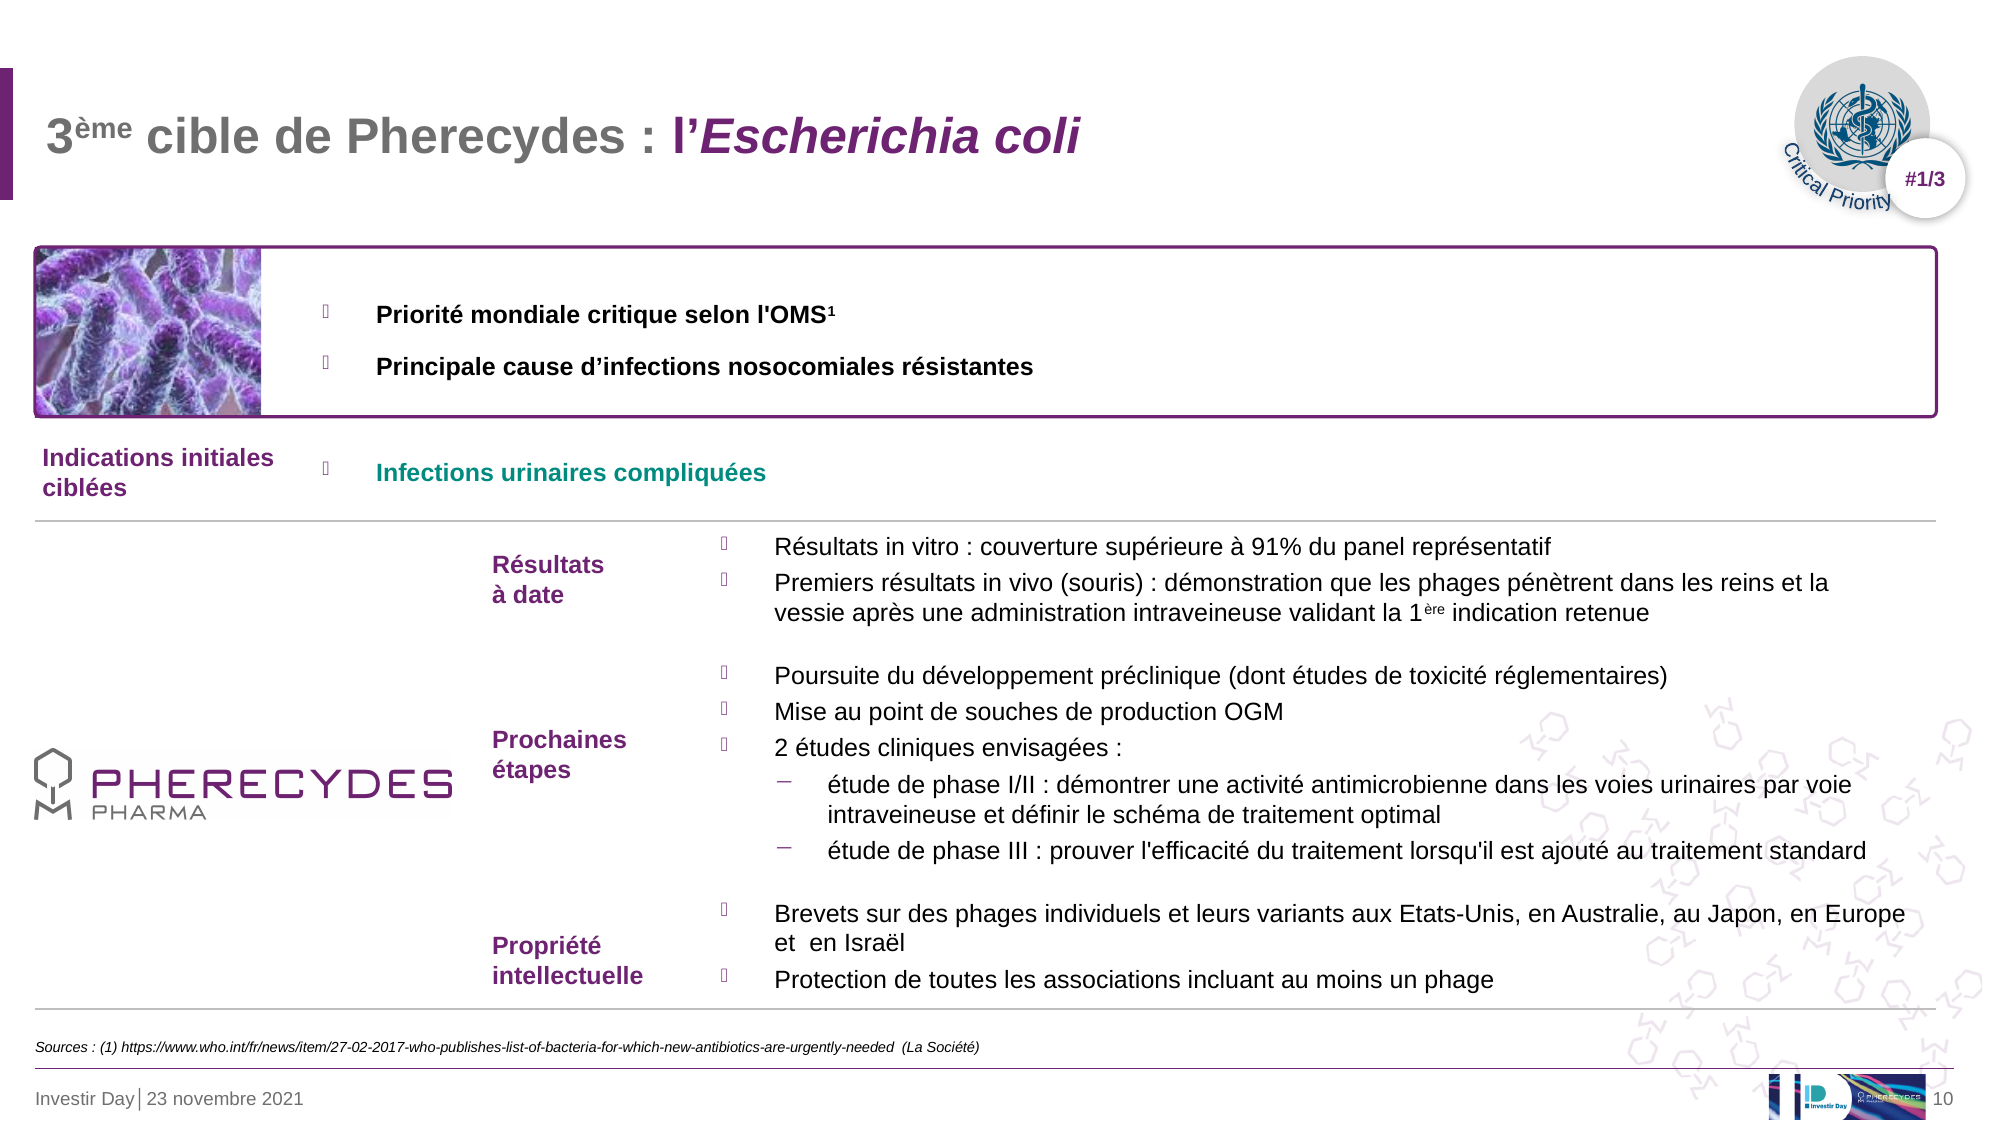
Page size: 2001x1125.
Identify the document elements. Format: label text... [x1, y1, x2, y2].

text_box Poursuite du développement préclinique (dont études de toxicité réglementaires) Mise au point de souches de production OGM 2 études cliniques envisagées : étude de phase I/II : démontrer une activité antimicrobienne dans les voies urinaires par voie intraveineuse et définir le schéma de traitement optimal étude de phase III : prouver l'efficacité du traitement lorsqu'il est ajouté au traitement standard [720, 651, 1943, 873]
footer Investir Day│23 novembre 2021 [34, 1076, 510, 1120]
picture [34, 748, 452, 820]
text_box Indications initiales ciblées [36, 420, 304, 521]
text_box Résultats à date [486, 542, 671, 615]
text_box Propriété intellectuelle [486, 923, 671, 996]
picture [1768, 1074, 1926, 1120]
picture [34, 246, 262, 418]
text_box Infections urinaires compliquées [322, 420, 1817, 521]
title 3ème cible de Pherecydes : l’Escherichia coli [34, 69, 1784, 199]
text_box [262, 246, 1937, 417]
slide_number 10 [1819, 1076, 1954, 1120]
text_box Brevets sur des phages individuels et leurs variants aux Etats-Unis, en Australie, au Japon, en Europe et en Israël Protection de toutes les associations incluant au moins un phage [720, 890, 1937, 1000]
list Sources : (1) https://www.who.int/fr/news/item/27-02-2017-who-publishes-list-of-bacteria-for-which-new-antibiotics-are-urgently-needed (La Société) [34, 1023, 1954, 1062]
text_box Résultats in vitro : couverture supérieure à 91% du panel représentatif Premiers résultats in vivo (souris) : démonstration que les phages pénètrent dans les reins et la vessie après une administration intraveineuse validant la 1ère indication retenue [720, 523, 1857, 634]
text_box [1784, 56, 1966, 219]
text_box Prochaines étapes [486, 688, 671, 819]
